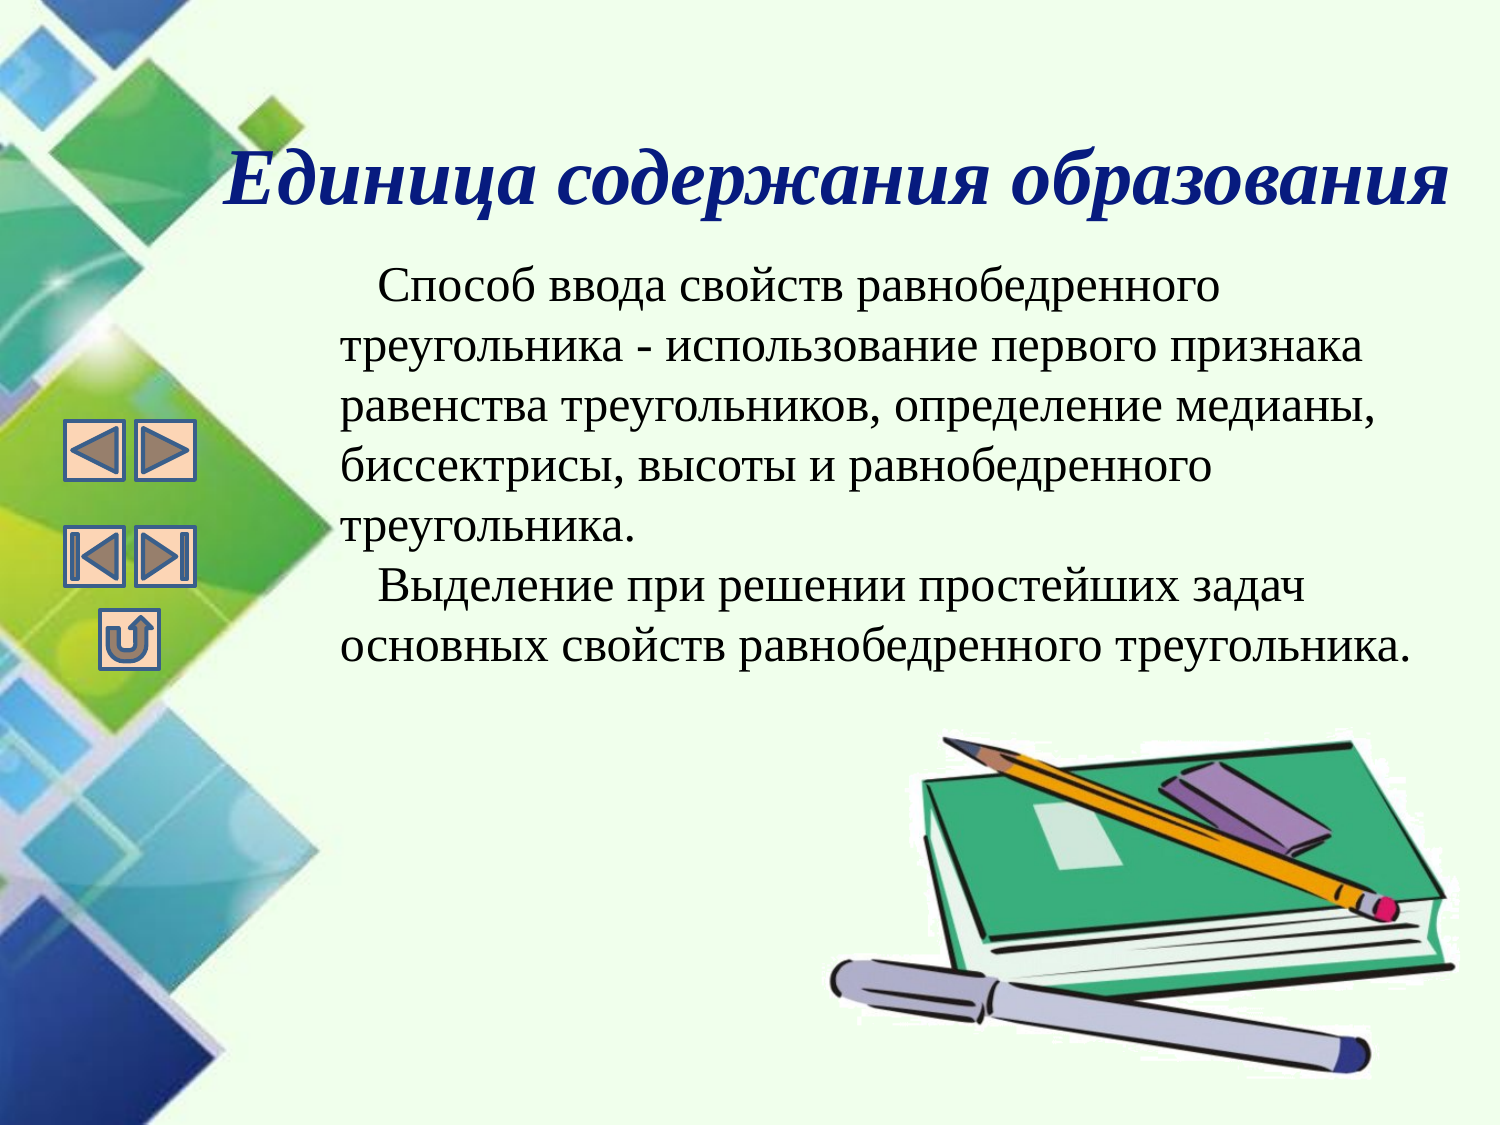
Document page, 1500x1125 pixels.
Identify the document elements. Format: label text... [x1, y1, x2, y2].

text_box [63, 525, 126, 588]
text_box [134, 525, 197, 588]
text_box [134, 419, 197, 482]
title Единица содержания образования [177, 78, 1500, 266]
picture [0, 0, 1500, 1125]
list Способ ввода свойств равнобедренного треугольника - использование первого признака равенства треугольников, определение медианы, биссектрисы, высоты и равнобедренного треугольника. Выделение при решении простейших задач основных свойств равнобедренного треугольника. [324, 243, 1471, 986]
text_box [98, 608, 161, 671]
text_box [63, 419, 126, 482]
